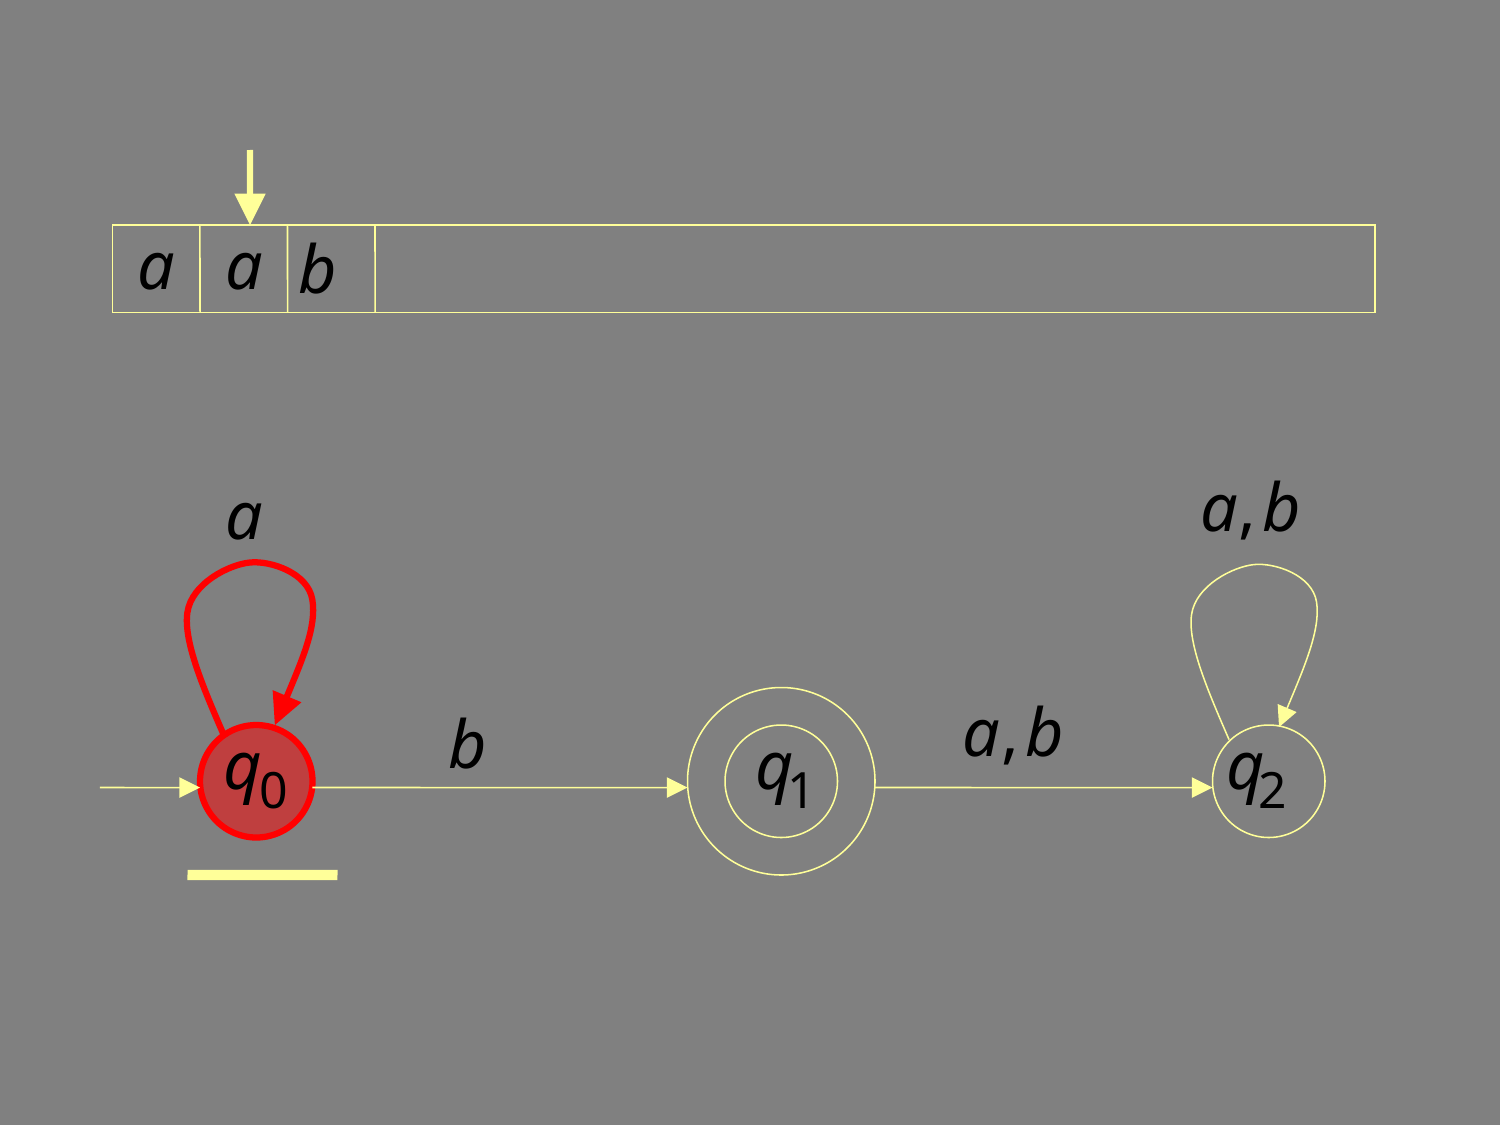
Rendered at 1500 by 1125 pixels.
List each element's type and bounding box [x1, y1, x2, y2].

text_box [224, 499, 269, 546]
text_box [962, 699, 1073, 773]
text_box [240, 726, 289, 735]
text_box [299, 237, 346, 301]
text_box [1226, 737, 1292, 815]
text_box [99, 777, 200, 798]
text_box [449, 712, 496, 776]
text_box [687, 687, 876, 876]
text_box [376, 224, 1375, 313]
text_box [239, 149, 261, 225]
text_box [224, 737, 294, 815]
text_box [1199, 474, 1311, 548]
text_box [1190, 564, 1318, 736]
text_box [1212, 751, 1221, 811]
text_box [186, 562, 314, 736]
text_box [755, 737, 813, 815]
text_box [288, 224, 375, 313]
text_box [112, 224, 287, 313]
text_box [1232, 726, 1326, 838]
text_box [874, 777, 1213, 798]
text_box [312, 777, 688, 798]
text_box [224, 249, 269, 296]
text_box [200, 735, 313, 838]
text_box [137, 249, 182, 296]
